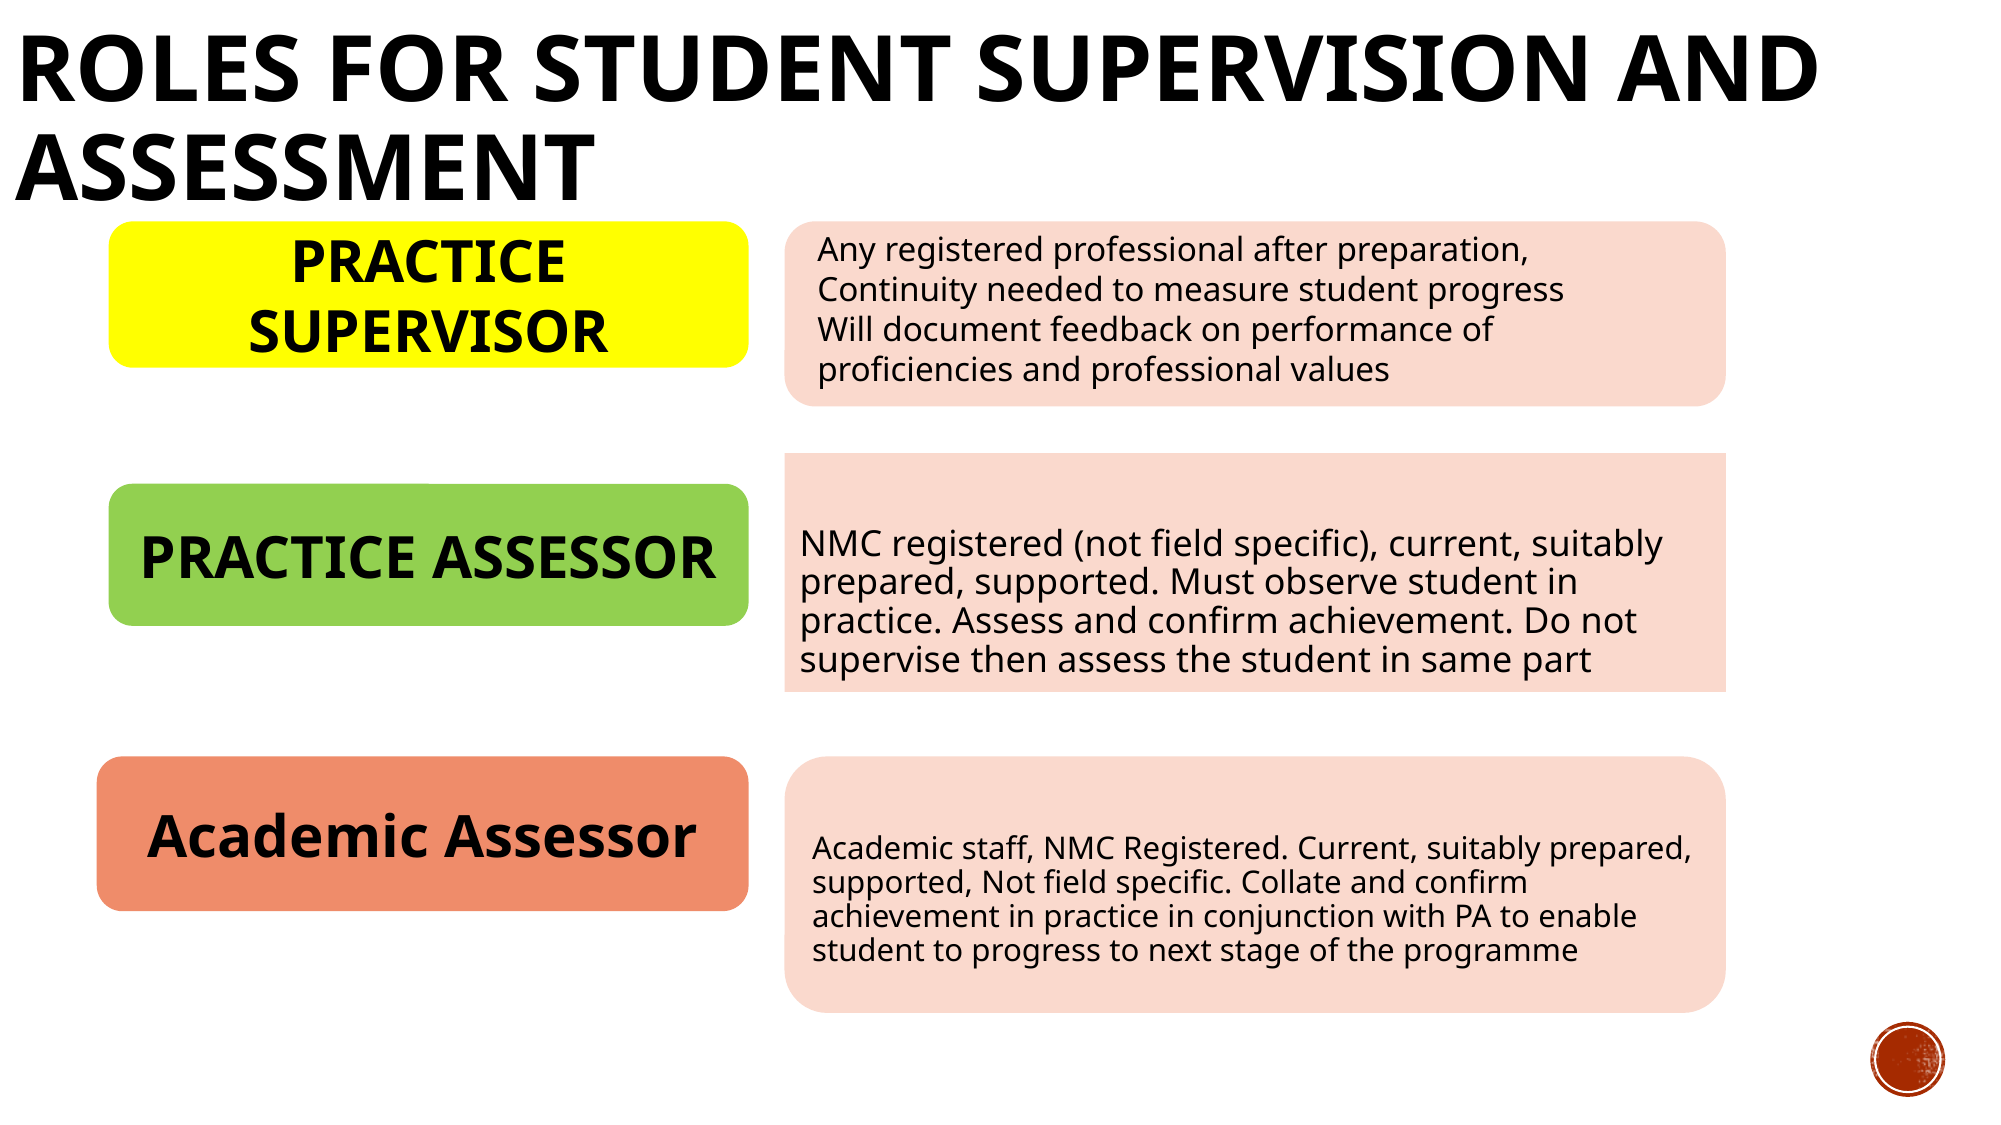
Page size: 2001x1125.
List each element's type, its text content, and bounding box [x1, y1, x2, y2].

text_box Any registered professional after preparation, Continuity needed to measure student progress Will document feedback on performance of proficiencies and professional values [802, 221, 1650, 396]
list NMC registered (not field specific), current, suitably prepared, supported. Must observe student in practice. Assess and confirm achievement. Do not supervise then assess the student in same part [784, 452, 1727, 693]
text_box PRACTICE SUPERVISOR [107, 220, 750, 369]
text_box Academic staff, NMC Registered. Current, suitably prepared, supported, Not field specific. Collate and confirm achievement in practice in conjunction with PA to enable student to progress to next stage of the programme [783, 755, 1727, 1014]
text_box PRACTICE ASSESSOR [107, 482, 750, 627]
text_box Academic Assessor [95, 755, 750, 913]
text_box [783, 220, 1727, 408]
title Roles for student supervision and assessment [0, 45, 2000, 197]
